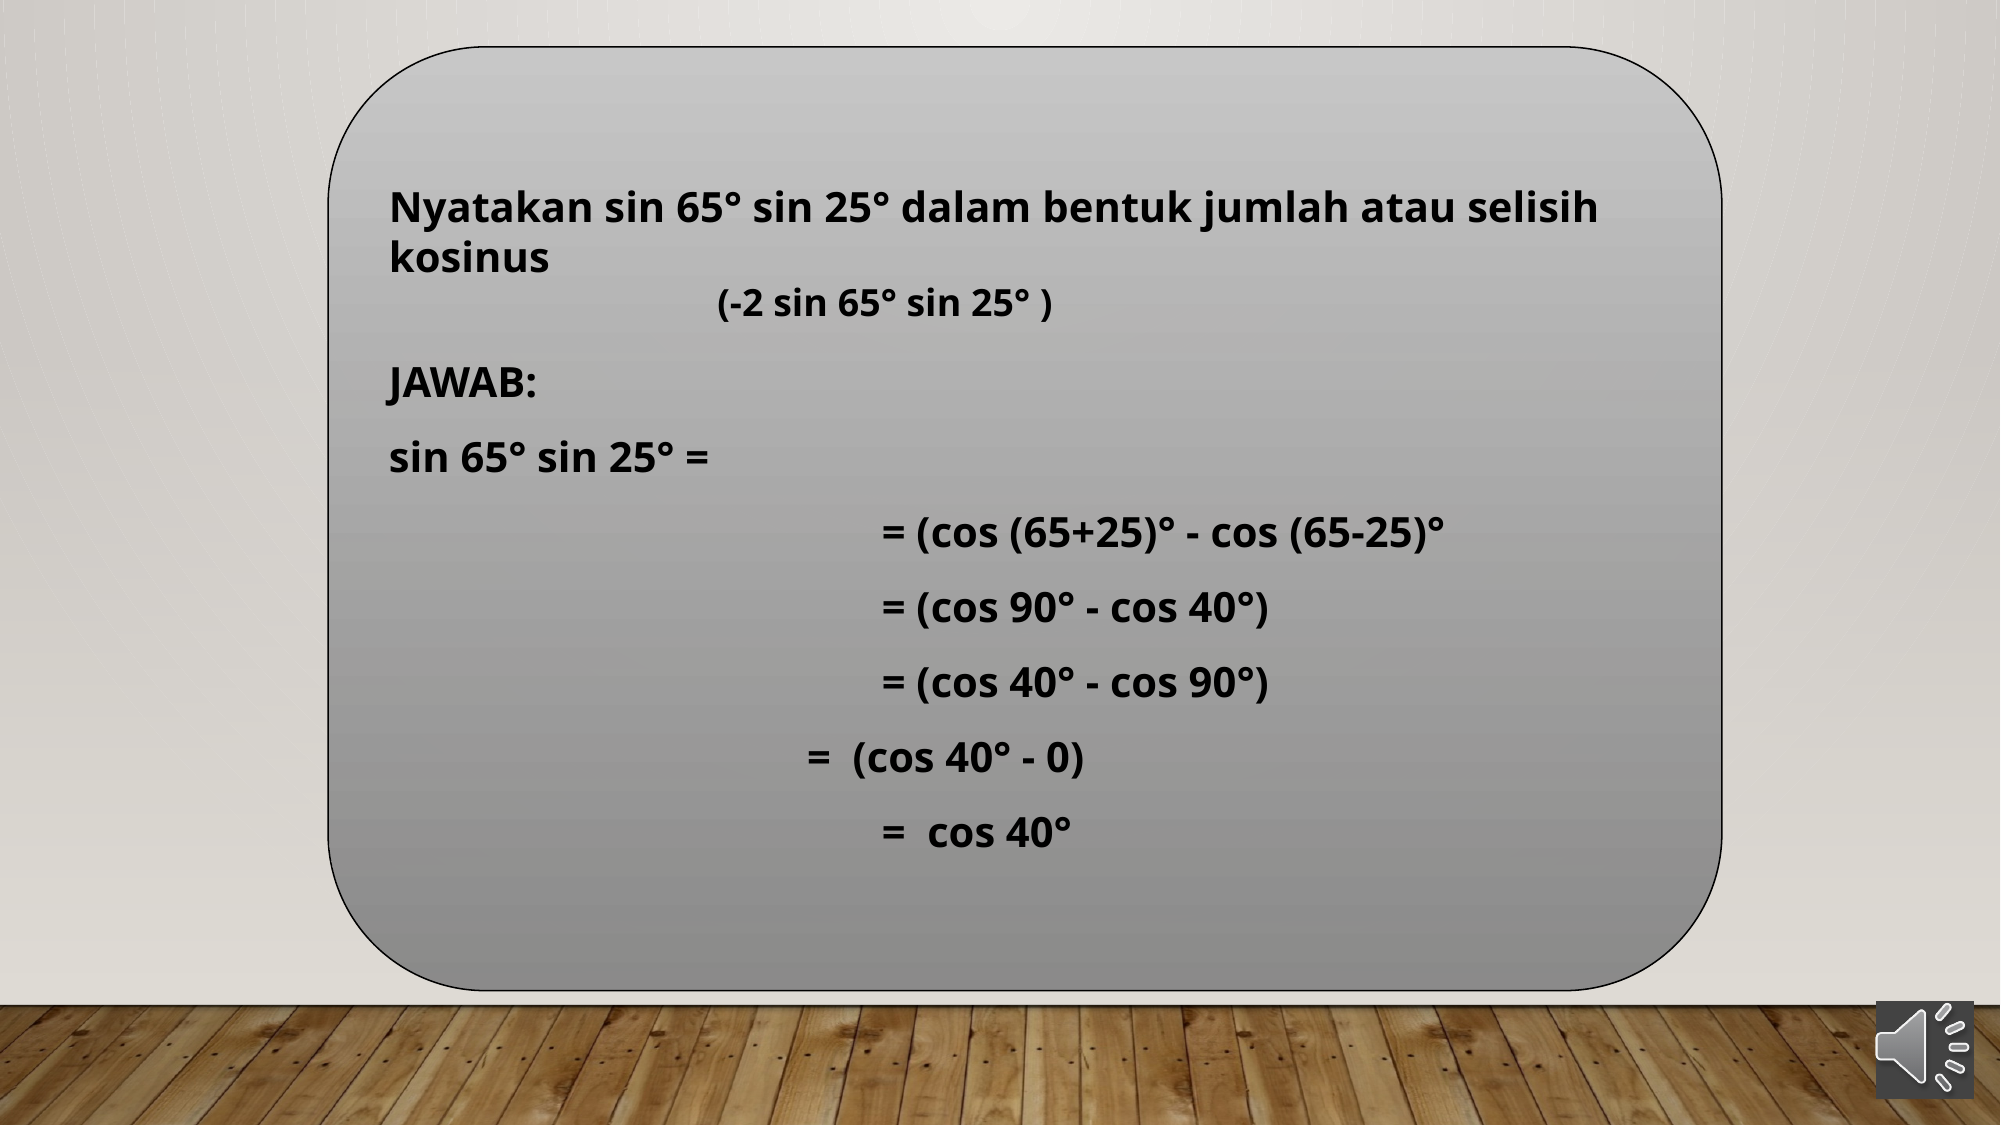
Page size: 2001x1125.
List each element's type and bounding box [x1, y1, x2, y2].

text_box [0, 0, 2000, 75]
picture [0, 999, 2000, 1125]
text_box [0, 165, 2000, 241]
